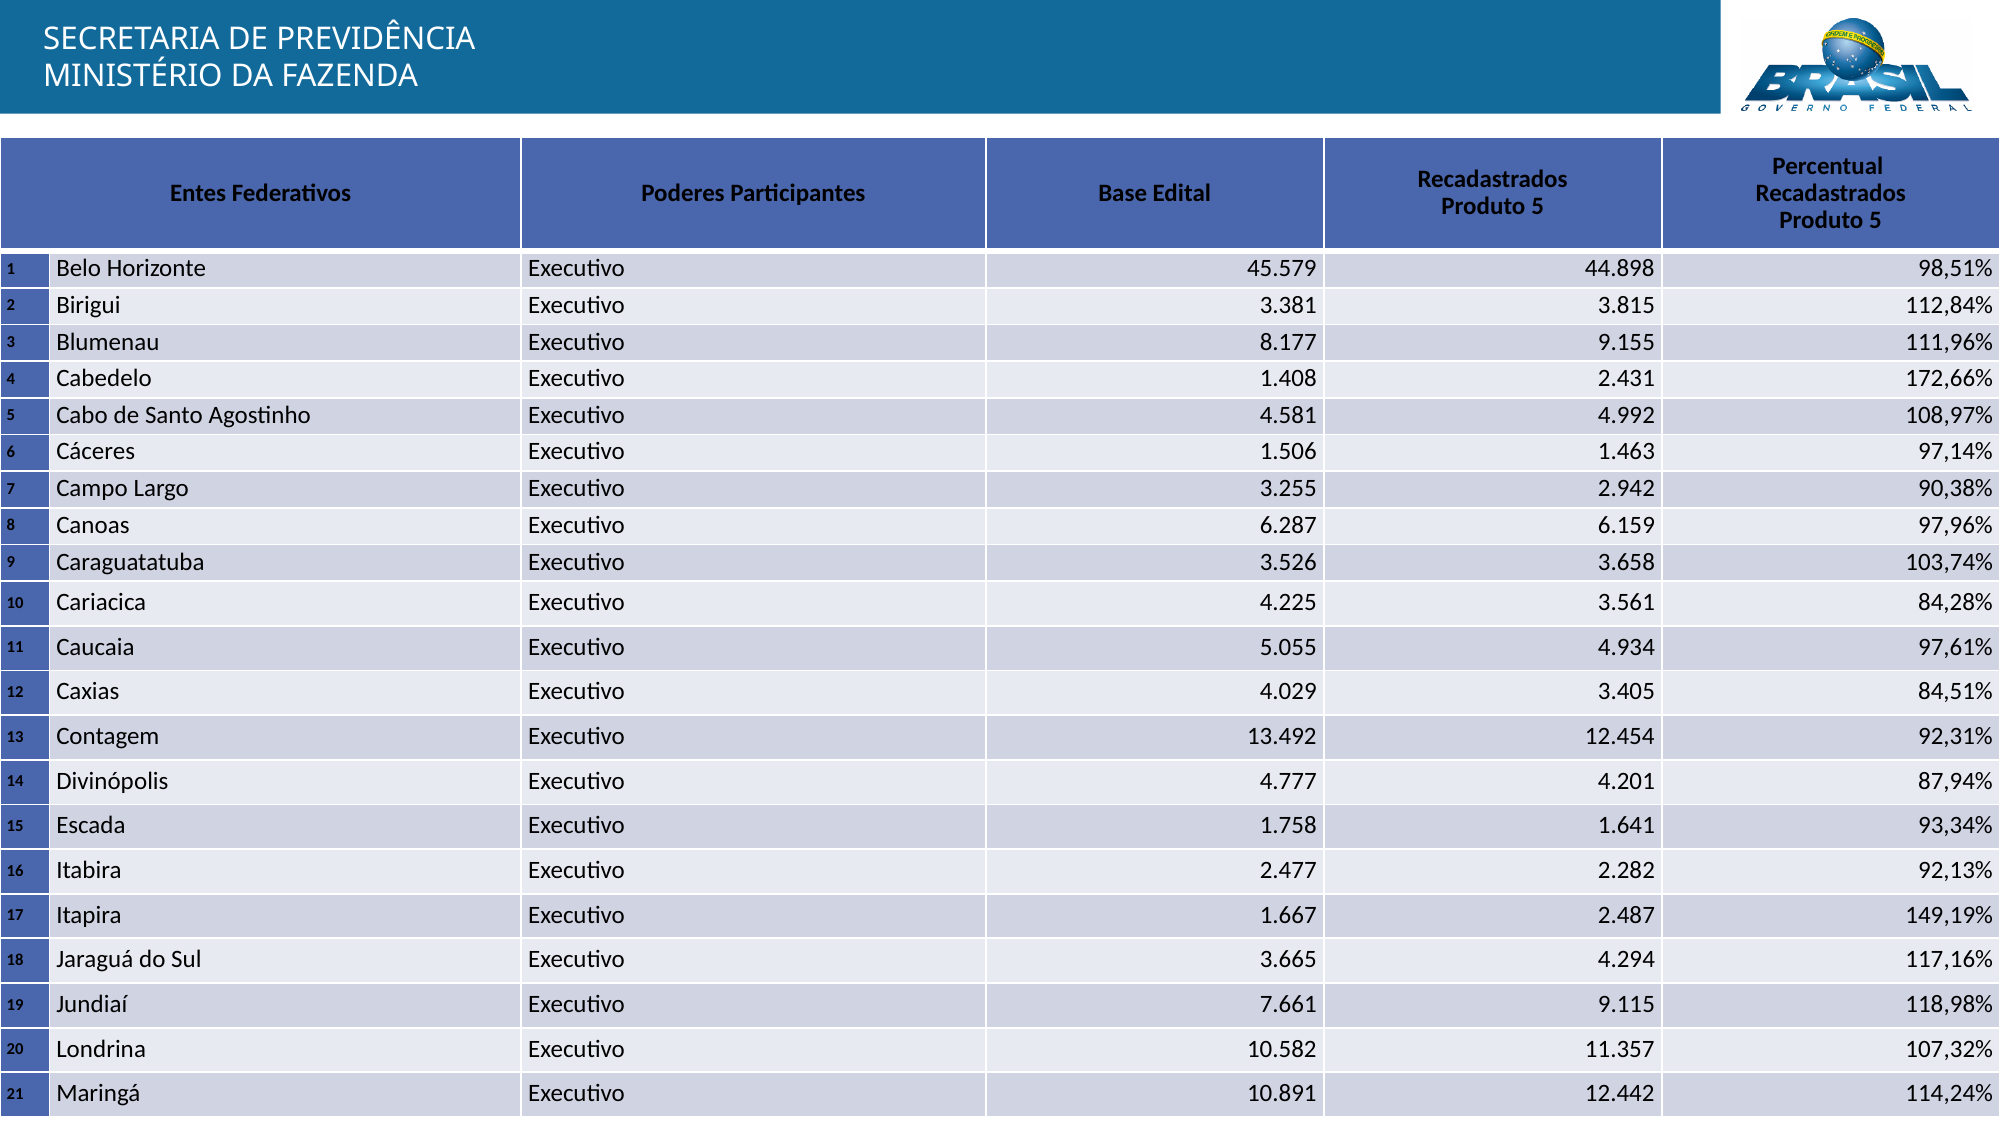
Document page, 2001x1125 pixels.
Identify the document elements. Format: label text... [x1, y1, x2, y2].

table_cell 11 [1, 627, 49, 670]
table_cell Executivo [522, 850, 985, 893]
table_cell Canoas [50, 509, 520, 544]
table_cell 1 [1, 254, 49, 287]
table_cell Cabo de Santo Agostinho [50, 399, 520, 434]
table_cell 7.661 [987, 984, 1323, 1027]
table_header Recadastrados Produto 5 [1325, 138, 1661, 248]
table_cell 11.357 [1325, 1029, 1661, 1071]
table_cell Executivo [522, 362, 985, 397]
table_cell Itapira [50, 895, 520, 937]
table_cell 2 [1, 289, 49, 324]
table_cell Executivo [522, 627, 985, 670]
table_cell Cabedelo [50, 362, 520, 397]
table_cell Executivo [522, 545, 985, 580]
picture [1741, 18, 1972, 111]
table_cell 10 [1, 582, 49, 625]
table_cell Executivo [522, 671, 985, 714]
table_cell Maringá [50, 1073, 520, 1116]
table_cell 8 [1, 509, 49, 544]
table_cell 10.891 [987, 1073, 1323, 1116]
table_cell 114,24% [1663, 1073, 1999, 1116]
table_cell 1.408 [987, 362, 1323, 397]
table_cell 9.155 [1325, 325, 1661, 360]
table_cell Executivo [522, 472, 985, 507]
table_cell Executivo [522, 1073, 985, 1116]
table_cell Blumenau [50, 325, 520, 360]
table_cell 8.177 [987, 325, 1323, 360]
table_cell 4.934 [1325, 627, 1661, 670]
table_cell 4.201 [1325, 761, 1661, 804]
table_cell 5.055 [987, 627, 1323, 670]
table_cell Divinópolis [50, 761, 520, 804]
table_cell 2.282 [1325, 850, 1661, 893]
table_cell Londrina [50, 1029, 520, 1071]
table_cell 13.492 [987, 716, 1323, 759]
table_cell 97,96% [1663, 509, 1999, 544]
table_cell Executivo [522, 761, 985, 804]
table_cell 7 [1, 472, 49, 507]
table_cell Belo Horizonte [50, 254, 520, 287]
table_cell 17 [1, 895, 49, 937]
table_cell Executivo [522, 582, 985, 625]
table_cell 12 [1, 671, 49, 714]
table_cell 1.506 [987, 435, 1323, 470]
table_cell Itabira [50, 850, 520, 893]
table_cell 93,34% [1663, 805, 1999, 848]
table_cell 4.225 [987, 582, 1323, 625]
table_cell 98,51% [1663, 254, 1999, 287]
table_cell 2.477 [987, 850, 1323, 893]
table_cell 3.665 [987, 939, 1323, 982]
table_cell 4.992 [1325, 399, 1661, 434]
table_cell 3.255 [987, 472, 1323, 507]
table_cell Executivo [522, 939, 985, 982]
table_header Base Edital [987, 138, 1323, 248]
table_cell 97,61% [1663, 627, 1999, 670]
table_cell 3.658 [1325, 545, 1661, 580]
table_cell Executivo [522, 984, 985, 1027]
table_cell 10.582 [987, 1029, 1323, 1071]
table_cell Executivo [522, 399, 985, 434]
table_cell 108,97% [1663, 399, 1999, 434]
table_cell 2.942 [1325, 472, 1661, 507]
table_cell 112,84% [1663, 289, 1999, 324]
table_cell 12.442 [1325, 1073, 1661, 1116]
table_cell 3.405 [1325, 671, 1661, 714]
table_cell Caraguatatuba [50, 545, 520, 580]
table_cell 92,13% [1663, 850, 1999, 893]
table_cell Birigui [50, 289, 520, 324]
table_cell 13 [1, 716, 49, 759]
table_header Percentual Recadastrados Produto 5 [1663, 138, 1999, 248]
table_cell 118,98% [1663, 984, 1999, 1027]
table_cell 3.526 [987, 545, 1323, 580]
table_cell Executivo [522, 509, 985, 544]
table_cell 5 [1, 399, 49, 434]
table_cell 84,51% [1663, 671, 1999, 714]
table_cell Escada [50, 805, 520, 848]
table_cell Executivo [522, 1029, 985, 1071]
table_cell 4.581 [987, 399, 1323, 434]
table_cell 16 [1, 850, 49, 893]
table_cell Executivo [522, 289, 985, 324]
table_cell 4.777 [987, 761, 1323, 804]
table_cell 4 [1, 362, 49, 397]
table_cell 3.815 [1325, 289, 1661, 324]
table_cell Jundiaí [50, 984, 520, 1027]
table_header Entes Federativos [1, 138, 520, 248]
table_cell 92,31% [1663, 716, 1999, 759]
table_cell Executivo [522, 325, 985, 360]
table_cell 6.287 [987, 509, 1323, 544]
table_cell 9 [1, 545, 49, 580]
table_cell 1.641 [1325, 805, 1661, 848]
table_cell 6.159 [1325, 509, 1661, 544]
table_cell 20 [1, 1029, 49, 1071]
table_cell 87,94% [1663, 761, 1999, 804]
table_cell 6 [1, 435, 49, 470]
table_cell 12.454 [1325, 716, 1661, 759]
table_cell 107,32% [1663, 1029, 1999, 1071]
table_cell 4.029 [987, 671, 1323, 714]
table_cell 111,96% [1663, 325, 1999, 360]
table_cell 1.463 [1325, 435, 1661, 470]
table_cell Executivo [522, 435, 985, 470]
table_cell 15 [1, 805, 49, 848]
table_header Poderes Participantes [522, 138, 985, 248]
table_cell Caxias [50, 671, 520, 714]
table_cell 2.431 [1325, 362, 1661, 397]
table_cell 9.115 [1325, 984, 1661, 1027]
table_cell 3.561 [1325, 582, 1661, 625]
table_cell 4.294 [1325, 939, 1661, 982]
table_cell 44.898 [1325, 254, 1661, 287]
table_cell Caucaia [50, 627, 520, 670]
table_cell 84,28% [1663, 582, 1999, 625]
table_cell 97,14% [1663, 435, 1999, 470]
table_cell 45.579 [987, 254, 1323, 287]
table_cell 19 [1, 984, 49, 1027]
table_cell Cáceres [50, 435, 520, 470]
table_cell Executivo [522, 716, 985, 759]
table_cell Contagem [50, 716, 520, 759]
table_cell 21 [1, 1073, 49, 1116]
table_cell 117,16% [1663, 939, 1999, 982]
table_cell 14 [1, 761, 49, 804]
table_cell 18 [1, 939, 49, 982]
table_cell Executivo [522, 895, 985, 937]
table_cell Cariacica [50, 582, 520, 625]
table_cell Campo Largo [50, 472, 520, 507]
table_cell 1.758 [987, 805, 1323, 848]
table_cell 3.381 [987, 289, 1323, 324]
table_cell 3 [1, 325, 49, 360]
table_cell 149,19% [1663, 895, 1999, 937]
table_cell 103,74% [1663, 545, 1999, 580]
table_cell 2.487 [1325, 895, 1661, 937]
table_cell 90,38% [1663, 472, 1999, 507]
table_cell Executivo [522, 805, 985, 848]
table_cell 1.667 [987, 895, 1323, 937]
table_cell Executivo [522, 254, 985, 287]
table_cell Jaraguá do Sul [50, 939, 520, 982]
table_cell 172,66% [1663, 362, 1999, 397]
